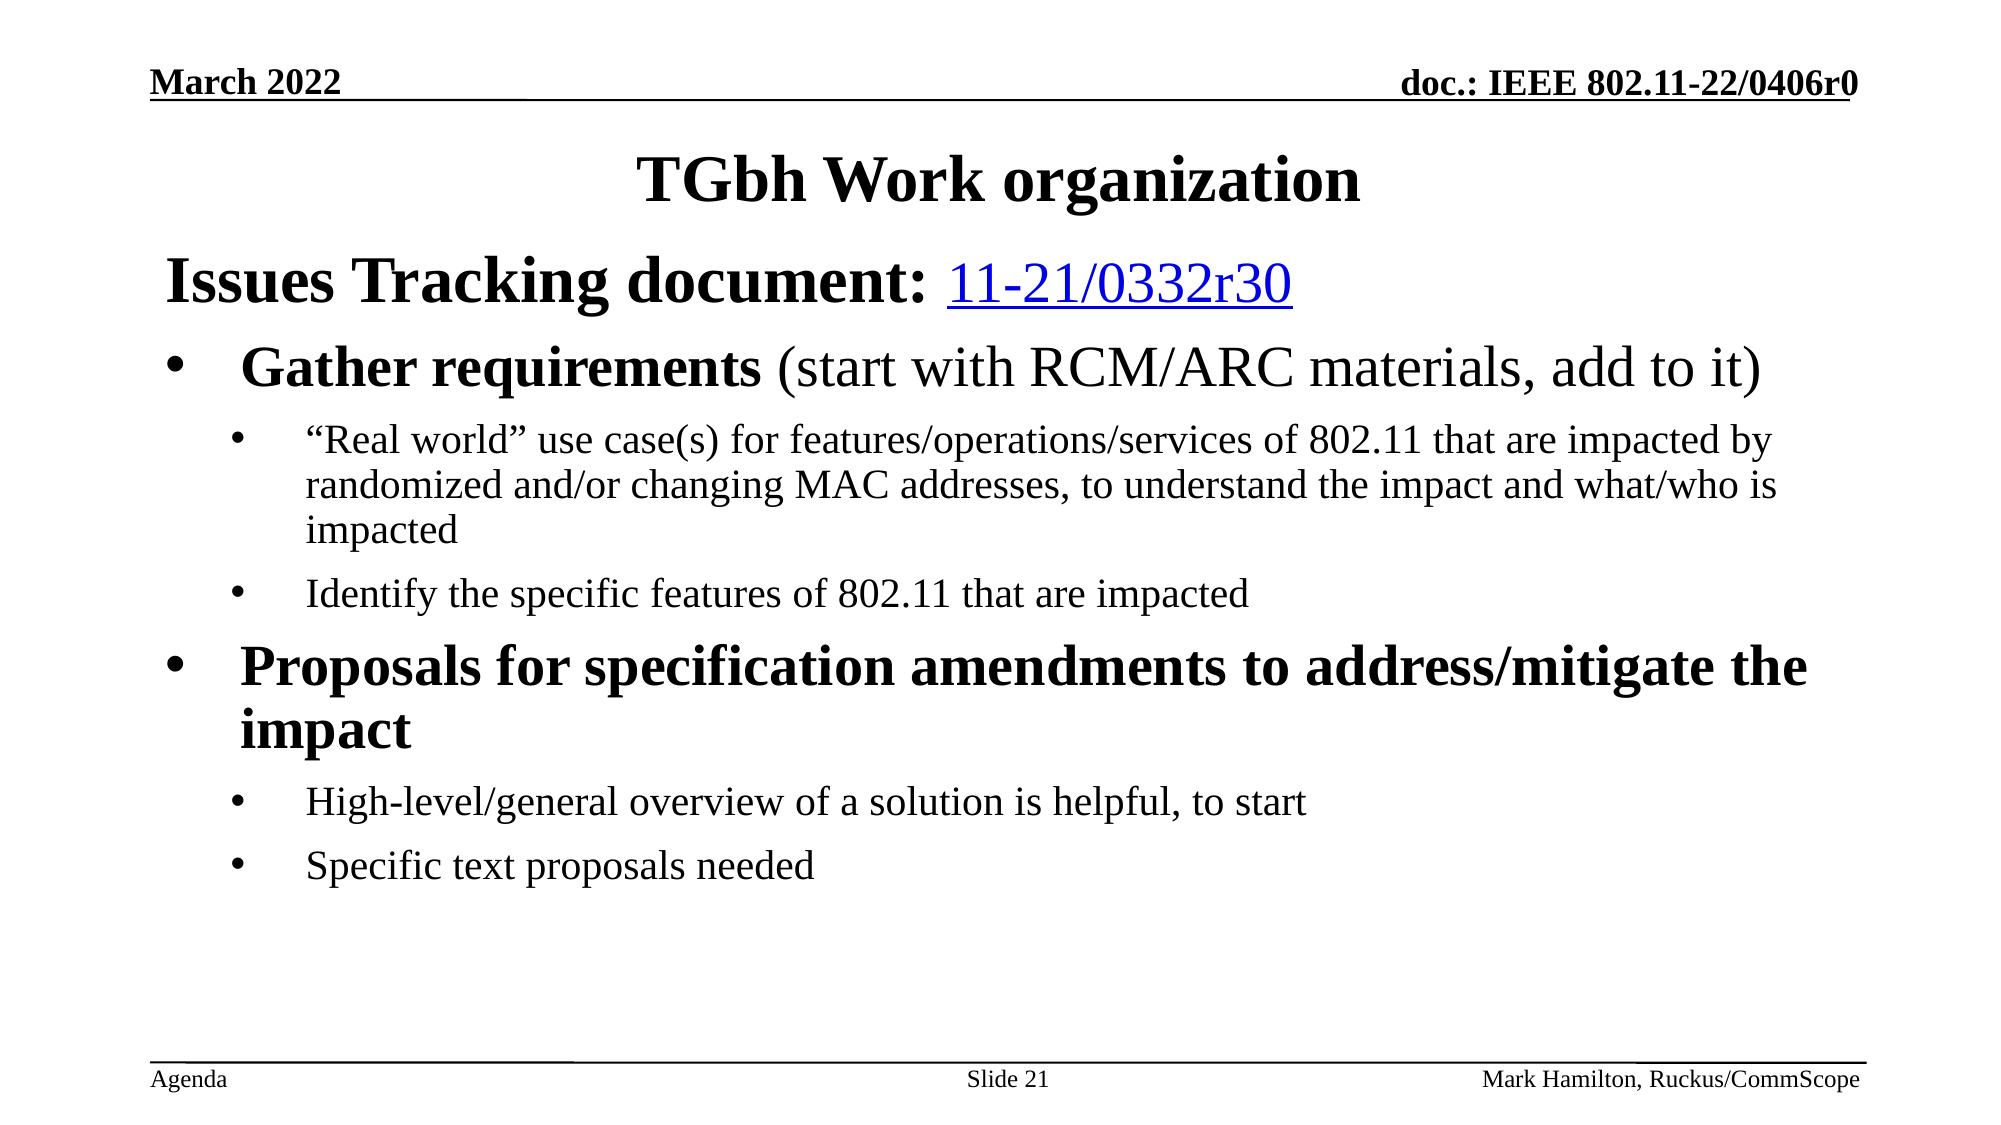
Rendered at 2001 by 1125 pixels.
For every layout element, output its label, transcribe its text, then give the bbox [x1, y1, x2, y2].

slide_number Slide 21 [950, 1061, 1067, 1123]
list Issues Tracking document: 11-21/0332r30 Gather requirements (start with RCM/ARC materials, add to it) “Real world” use case(s) for features/operations/services of 802.11 that are impacted by randomized and/or changing MAC addresses, to understand the impact and what/who is impacted Identify the specific features of 802.11 that are impacted Proposals for specification amendments to address/mitigate the impact High-level/general overview of a solution is helpful, to start Specific text proposals needed [149, 237, 1850, 913]
title TGbh Work organization [149, 112, 1850, 237]
